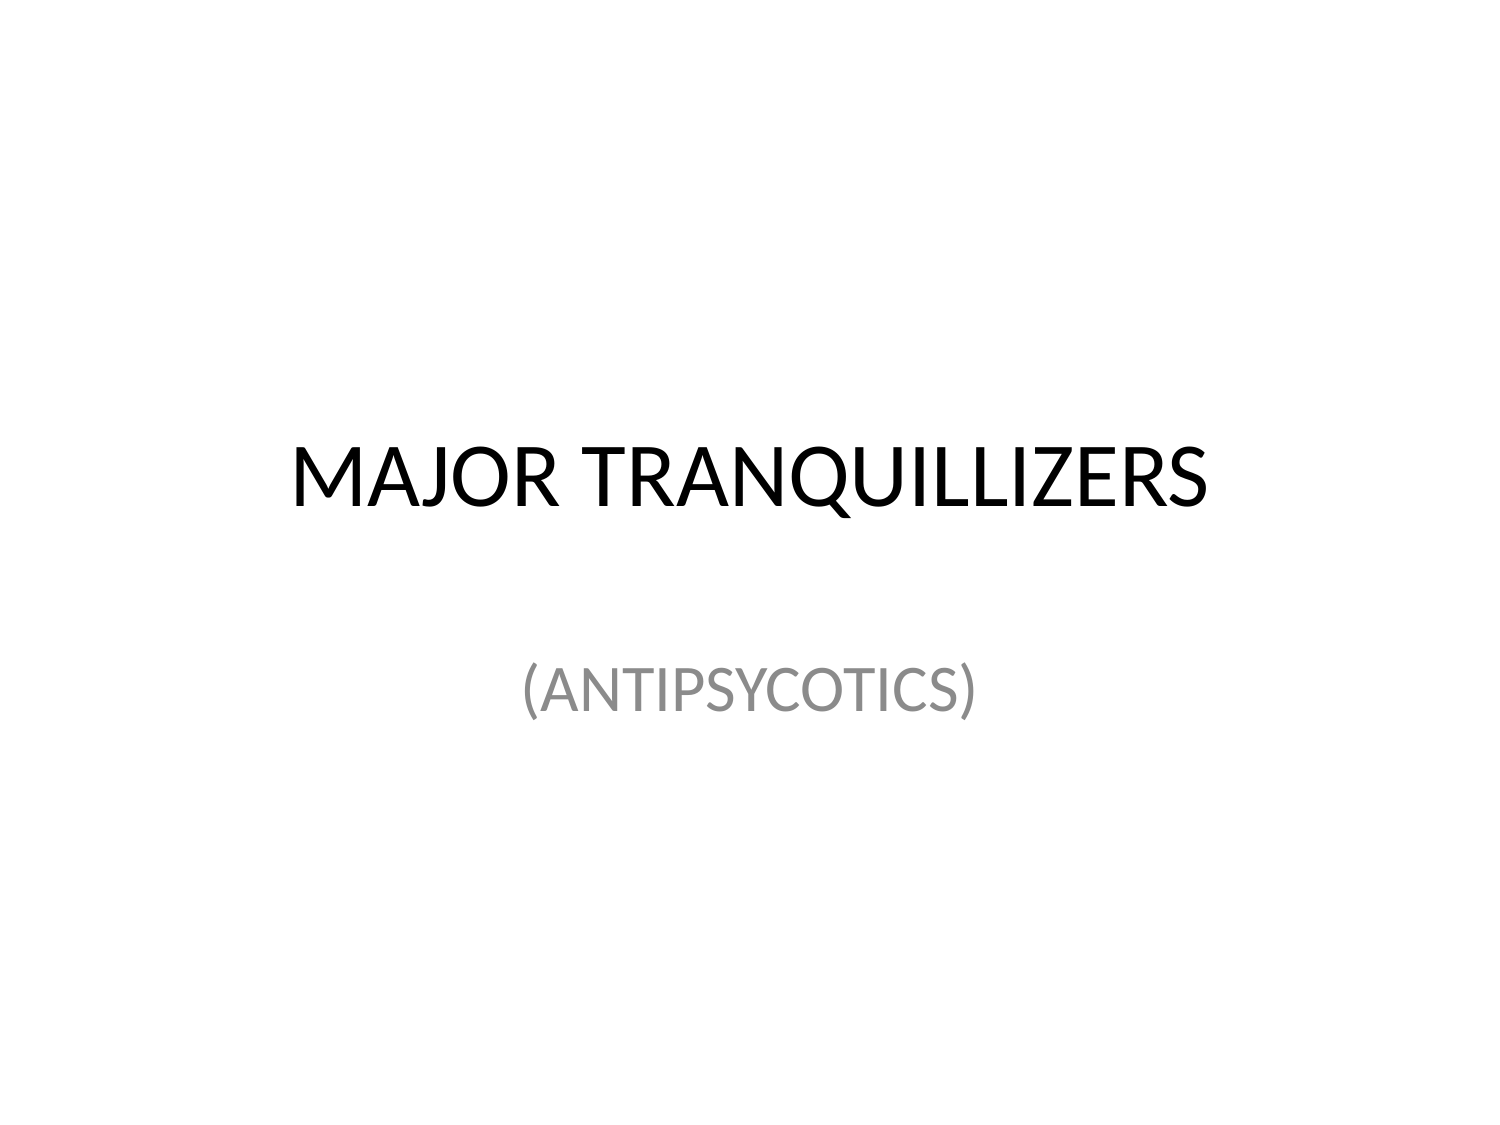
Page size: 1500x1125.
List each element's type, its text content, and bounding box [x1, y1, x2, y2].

title MAJOR TRANQUILLIZERS [112, 349, 1388, 591]
subtitle (ANTIPSYCOTICS) [225, 637, 1275, 925]
